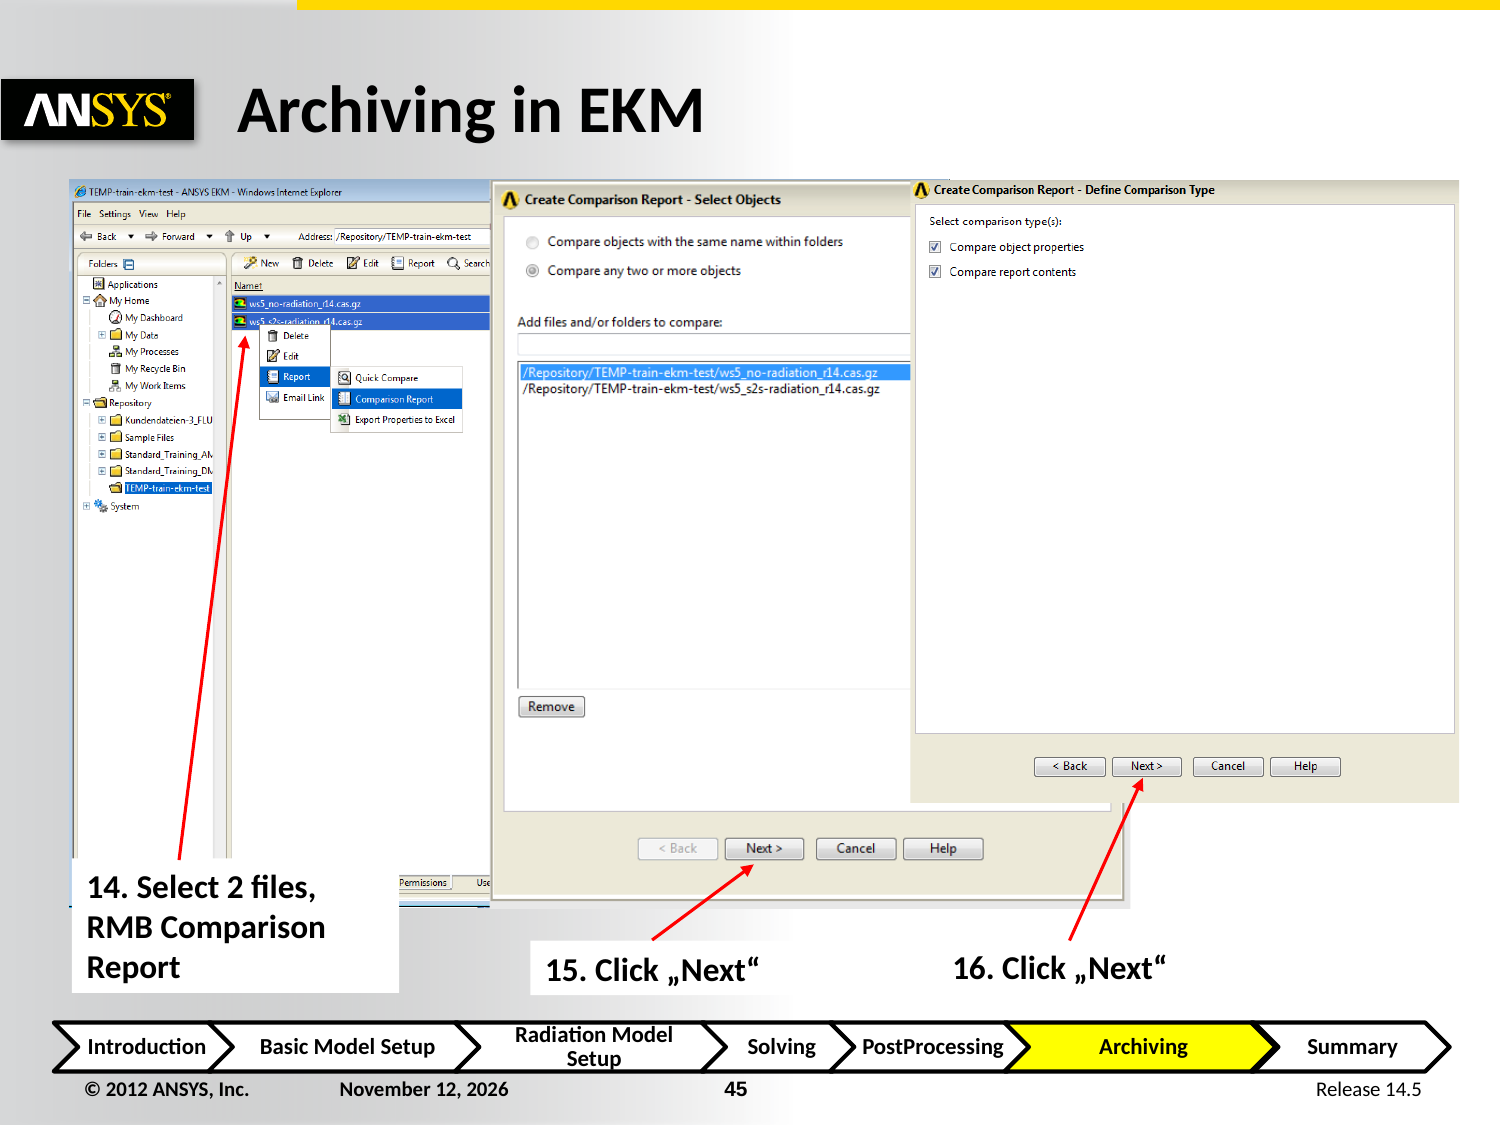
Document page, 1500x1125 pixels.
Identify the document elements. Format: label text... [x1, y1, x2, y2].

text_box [178, 335, 246, 859]
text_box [52, 1022, 1451, 1072]
title Archiving in EKM [237, 74, 1407, 176]
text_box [653, 864, 755, 940]
text_box 14. Select 2 files, RMB Comparison Report [71, 916, 400, 993]
text_box 16. Click „Next“ [937, 939, 1203, 994]
text_box 15. Click „Next“ [530, 940, 796, 996]
text_box [80, 808, 1460, 1027]
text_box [1069, 777, 1143, 940]
picture [68, 179, 1460, 909]
